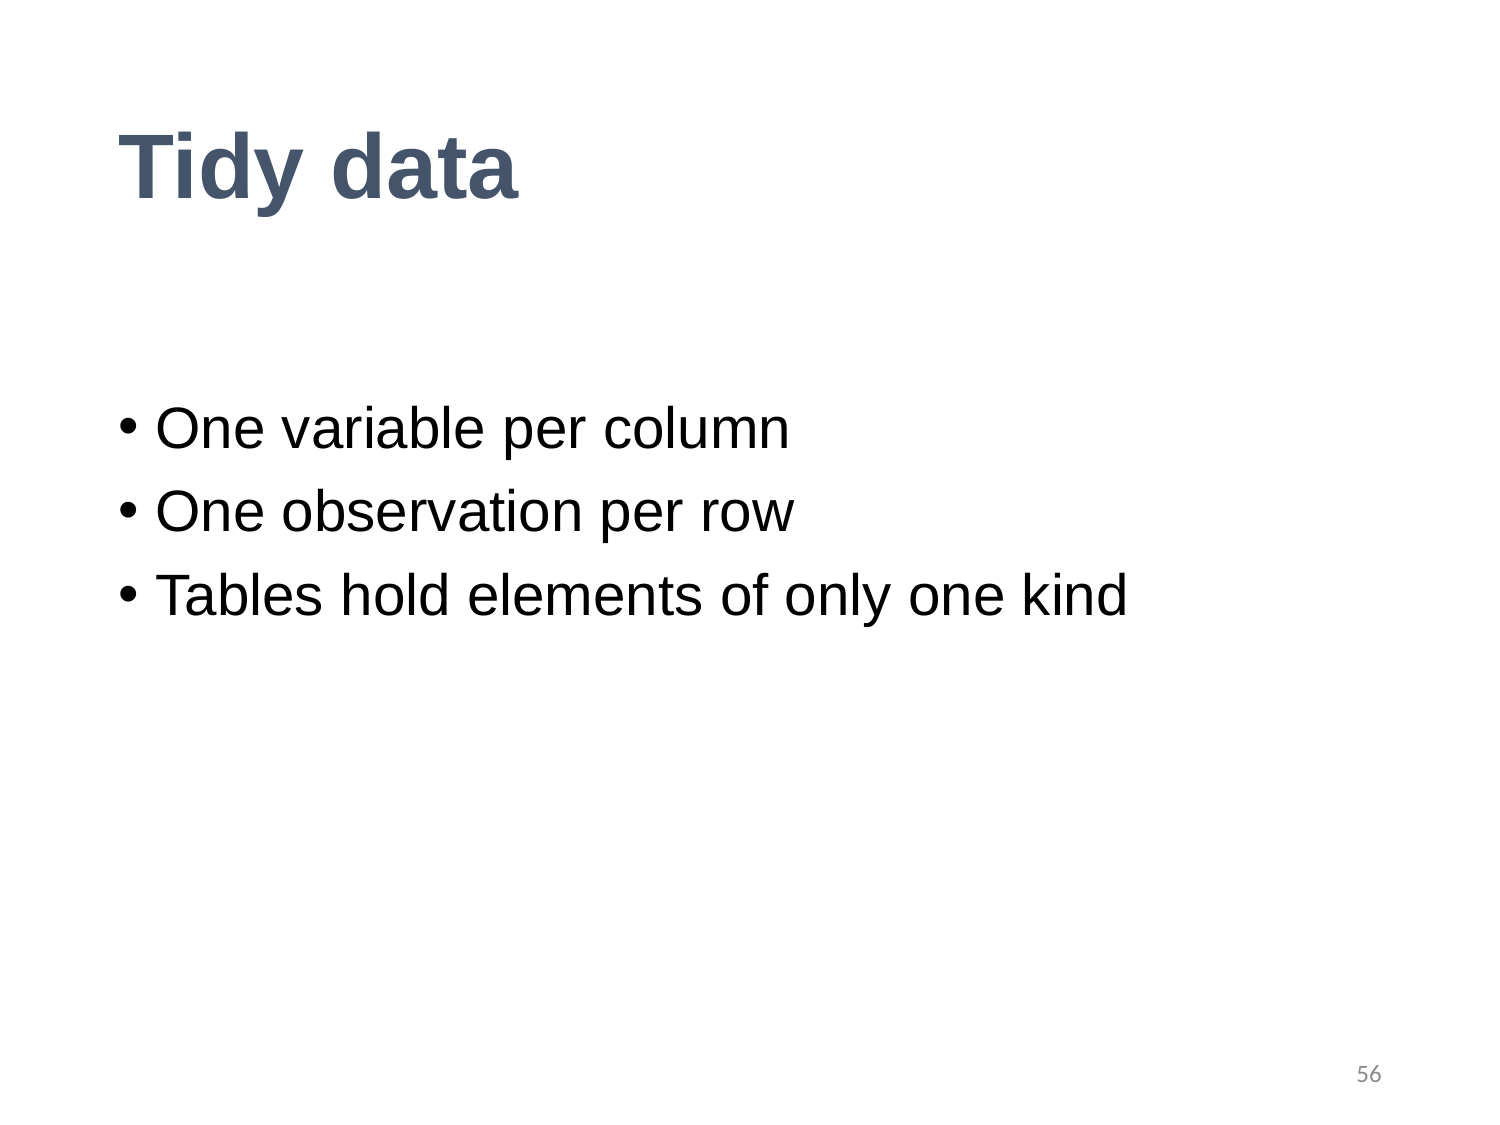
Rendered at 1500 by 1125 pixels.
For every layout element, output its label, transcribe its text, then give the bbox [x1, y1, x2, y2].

slide_number 56 [1059, 1042, 1397, 1103]
list One variable per column One observation per row Tables hold elements of only one kind [103, 299, 1397, 1014]
title Tidy data [103, 59, 1397, 278]
